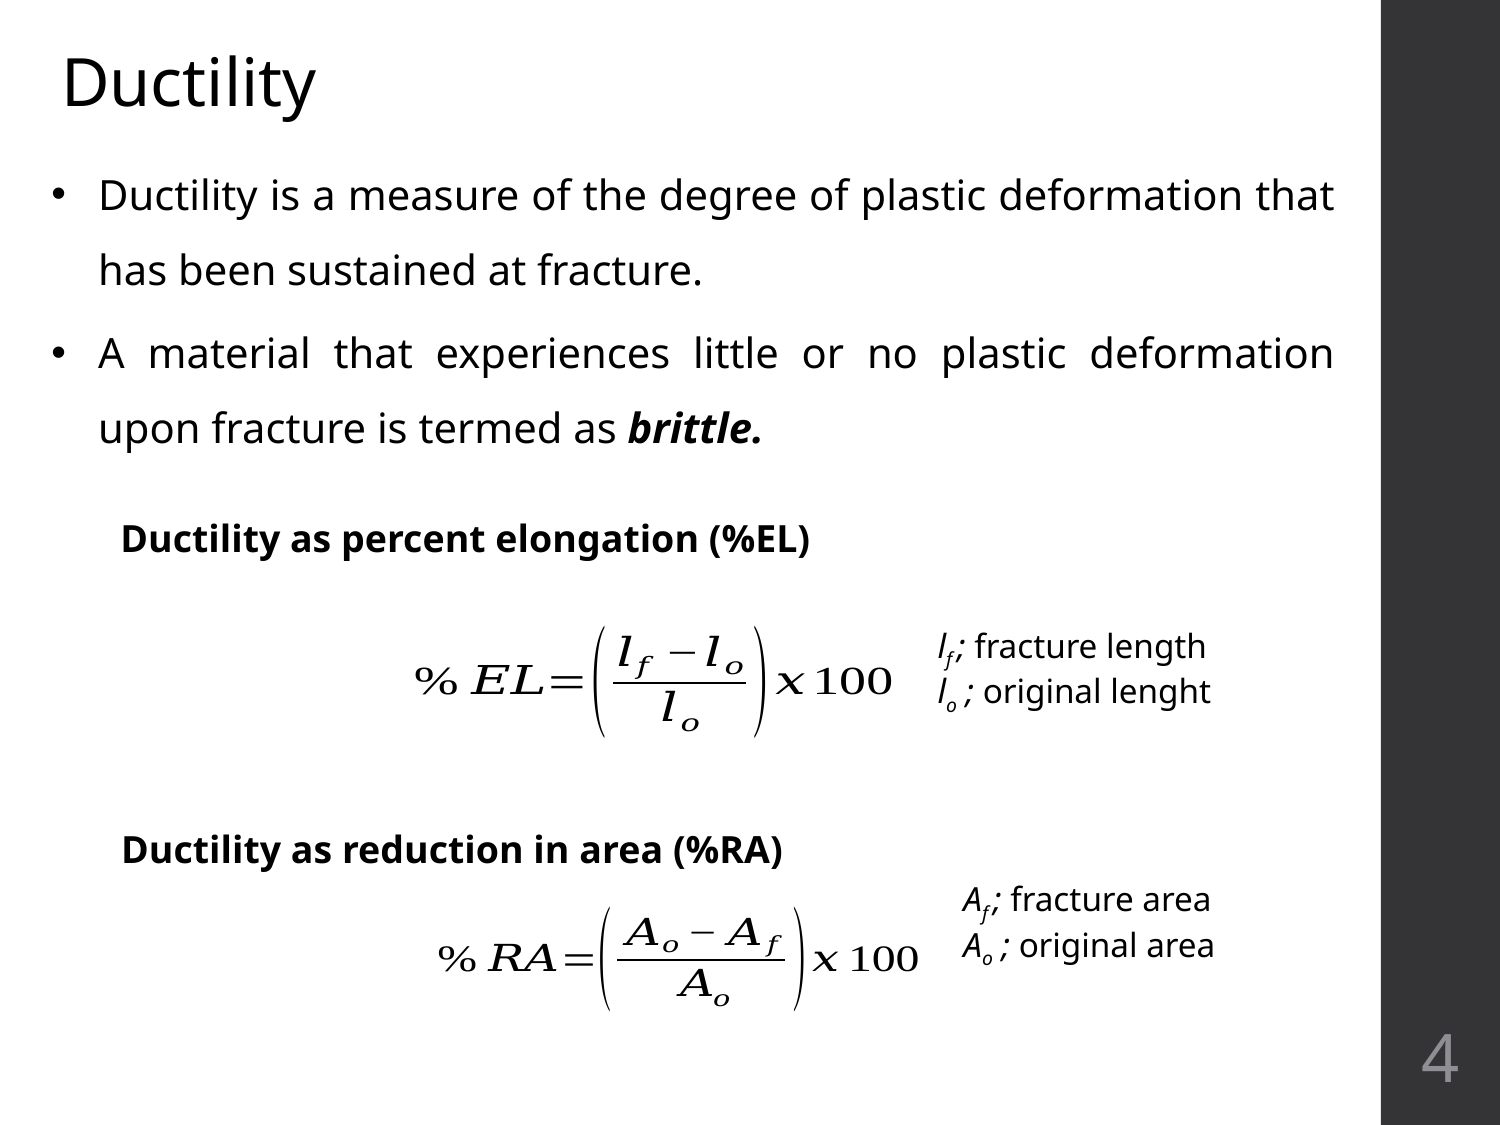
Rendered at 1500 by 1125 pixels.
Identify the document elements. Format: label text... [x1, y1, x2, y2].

text_box Ductility is a measure of the degree of plastic deformation that has been sustained at fracture. A material that experiences little or no plastic deformation upon fracture is termed as brittle. [36, 136, 1350, 460]
slide_number 4 [1384, 1012, 1498, 1110]
text_box lf ; fracture length lo ; original lenght [922, 617, 1227, 724]
text_box Ductility [46, 32, 1397, 220]
text_box Af ; fracture area Ao ; original area [948, 871, 1231, 977]
text_box Ductility as percent elongation (%EL) [105, 507, 827, 568]
text_box Ductility as reduction in area (%RA) [106, 818, 799, 879]
